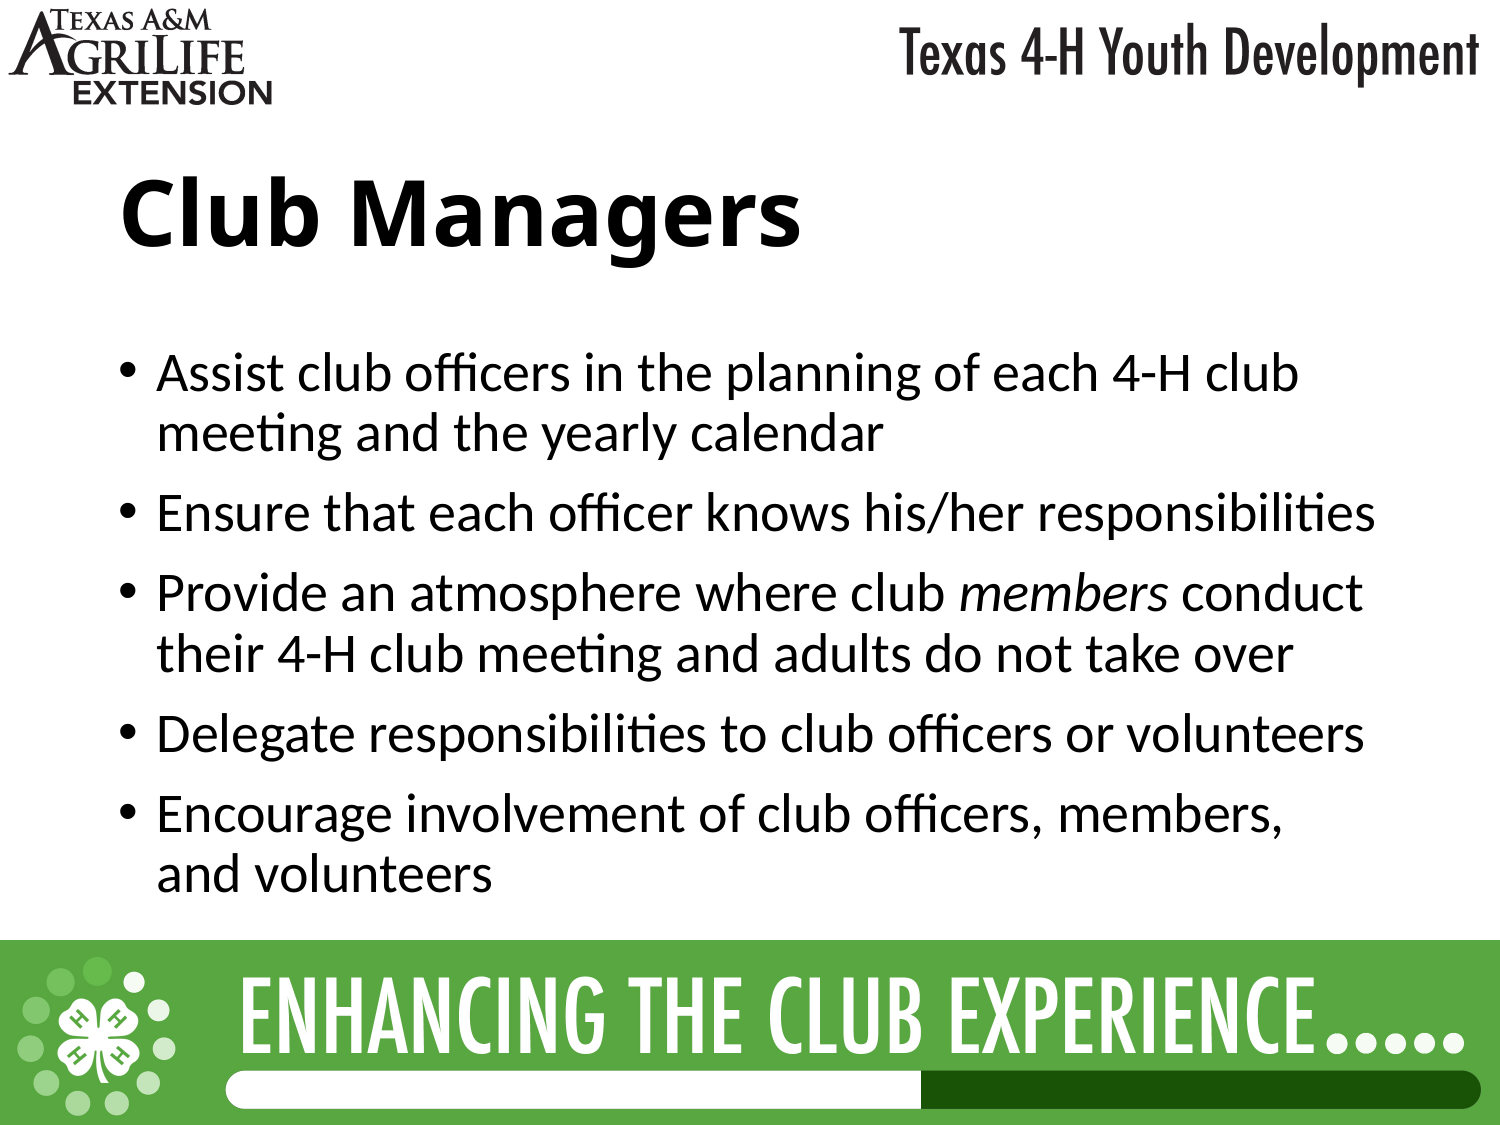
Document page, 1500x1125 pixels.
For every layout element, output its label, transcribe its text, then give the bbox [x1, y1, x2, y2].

list Assist club officers in the planning of each 4-H club meeting and the yearly calendar Ensure that each officer knows his/her responsibilities Provide an atmosphere where club members conduct their 4-H club meeting and adults do not take over Delegate responsibilities to club officers or volunteers Encourage involvement of club officers, members, and volunteers [103, 335, 1397, 931]
title Club Managers [103, 108, 1397, 326]
picture [0, 0, 1500, 1125]
